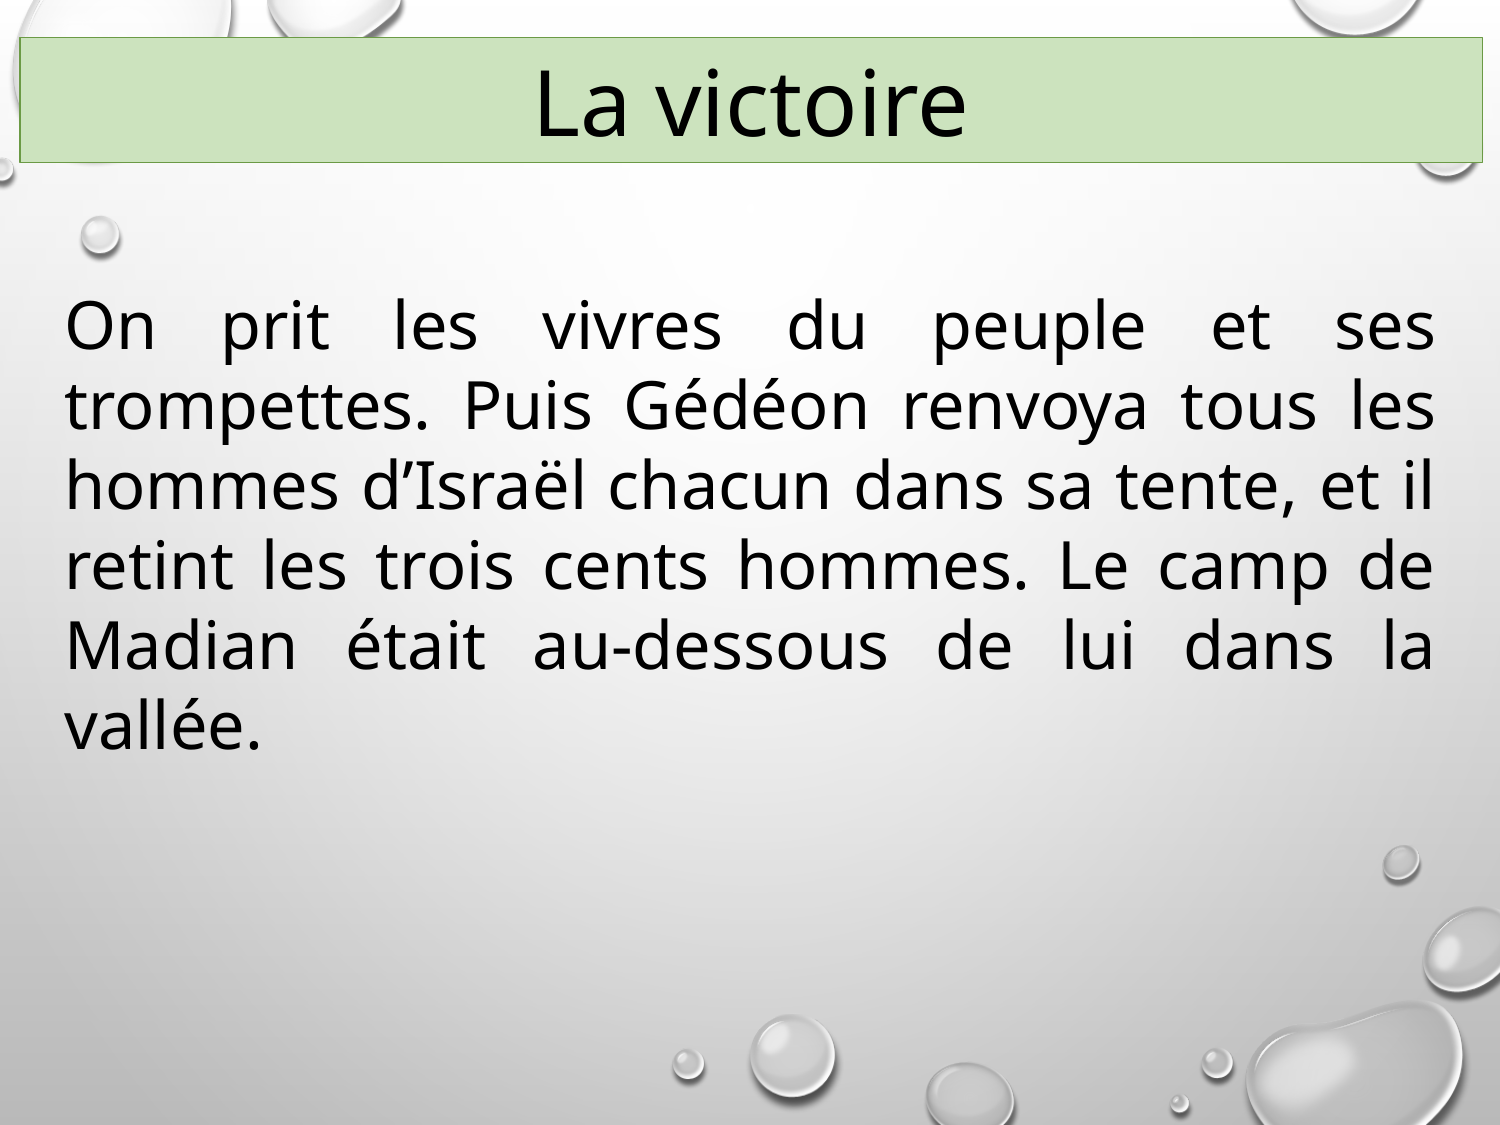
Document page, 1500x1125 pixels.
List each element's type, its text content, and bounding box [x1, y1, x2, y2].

text_box La victoire [19, 37, 1483, 163]
picture [0, 0, 1500, 1125]
text_box On prit les vivres du peuple et ses trompettes. Puis Gédéon renvoya tous les hommes d’Israël chacun dans sa tente, et il retint les trois cents hommes. Le camp de Madian était au-dessous de lui dans la vallée. [49, 275, 1453, 770]
